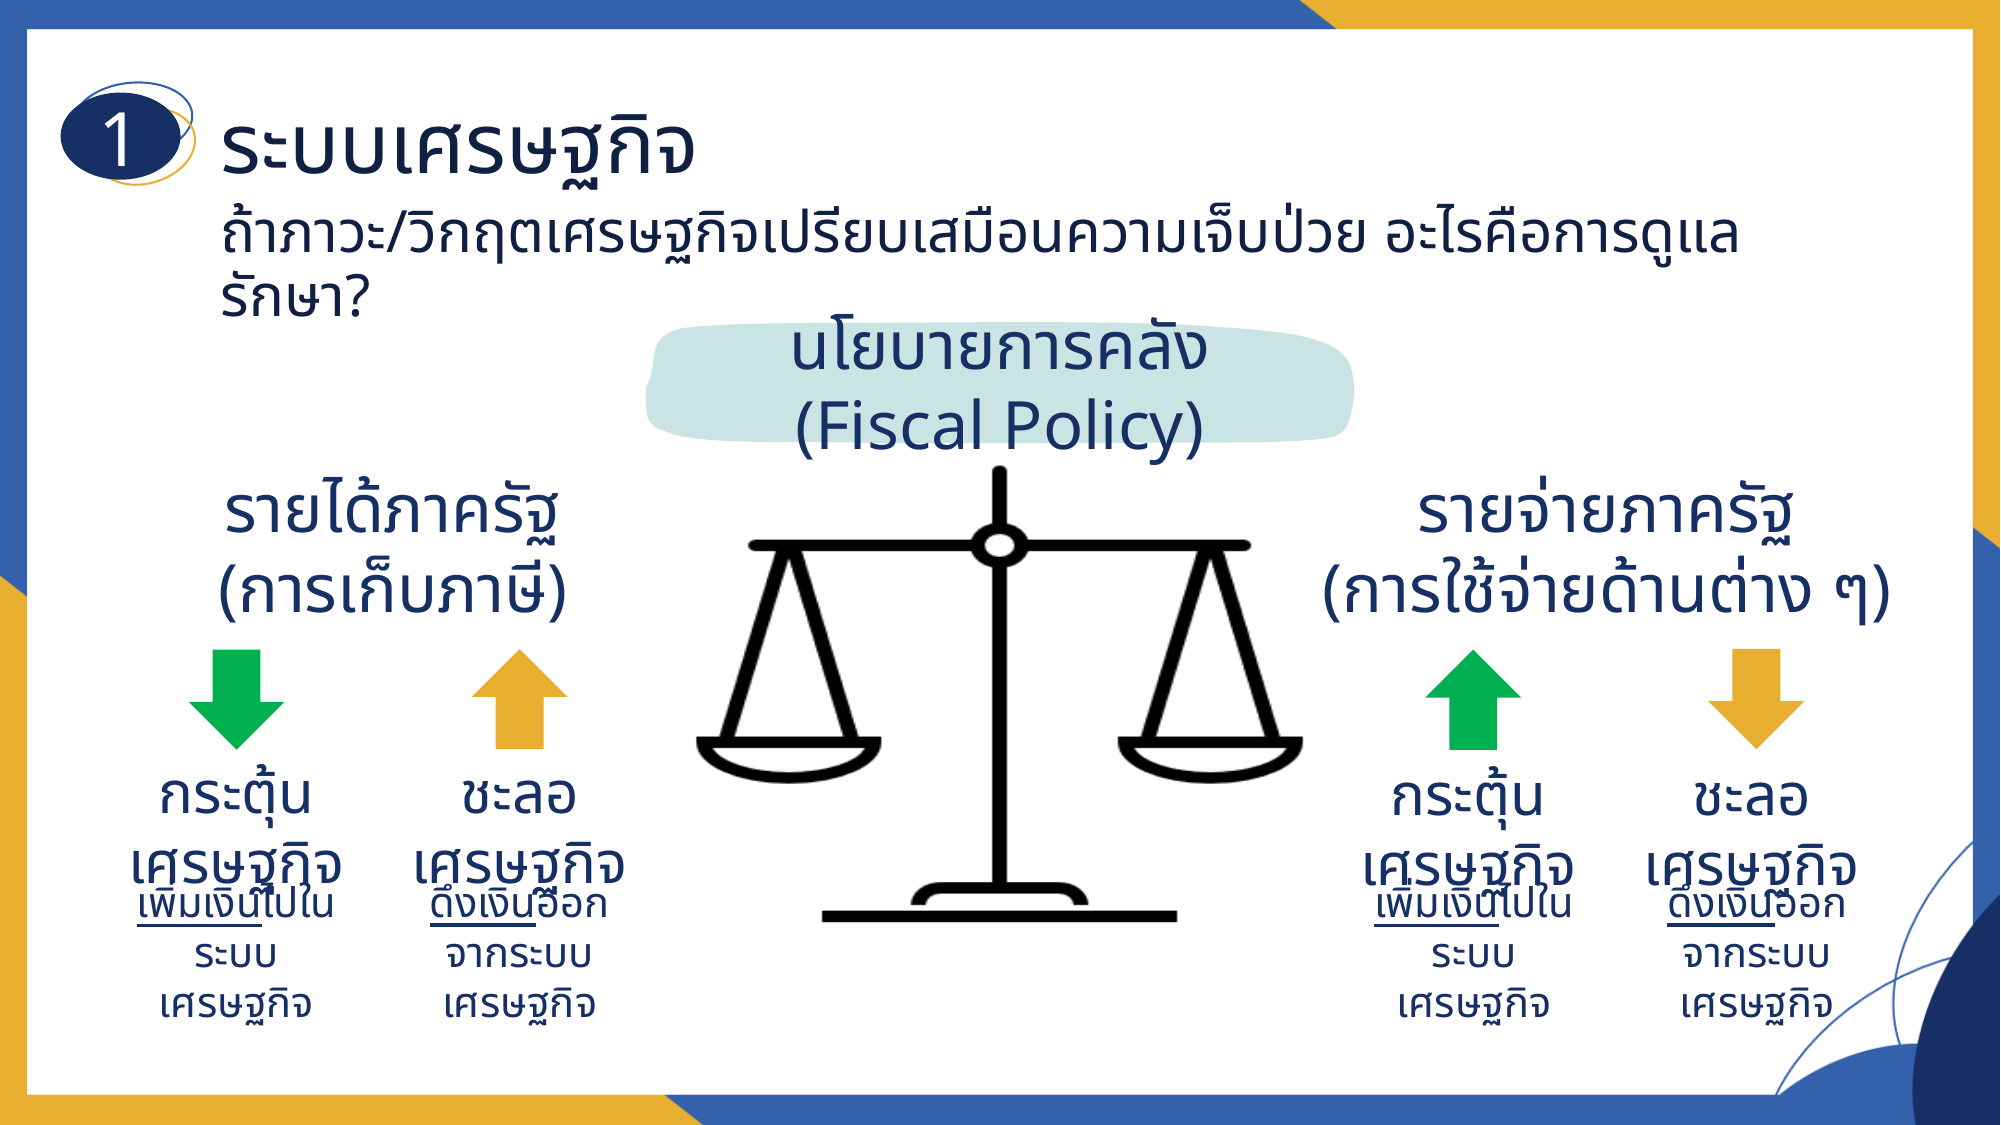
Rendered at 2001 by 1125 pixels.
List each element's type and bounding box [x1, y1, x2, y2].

text_box [645, 322, 1354, 420]
text_box [60, 82, 197, 184]
picture [0, 0, 2000, 1125]
